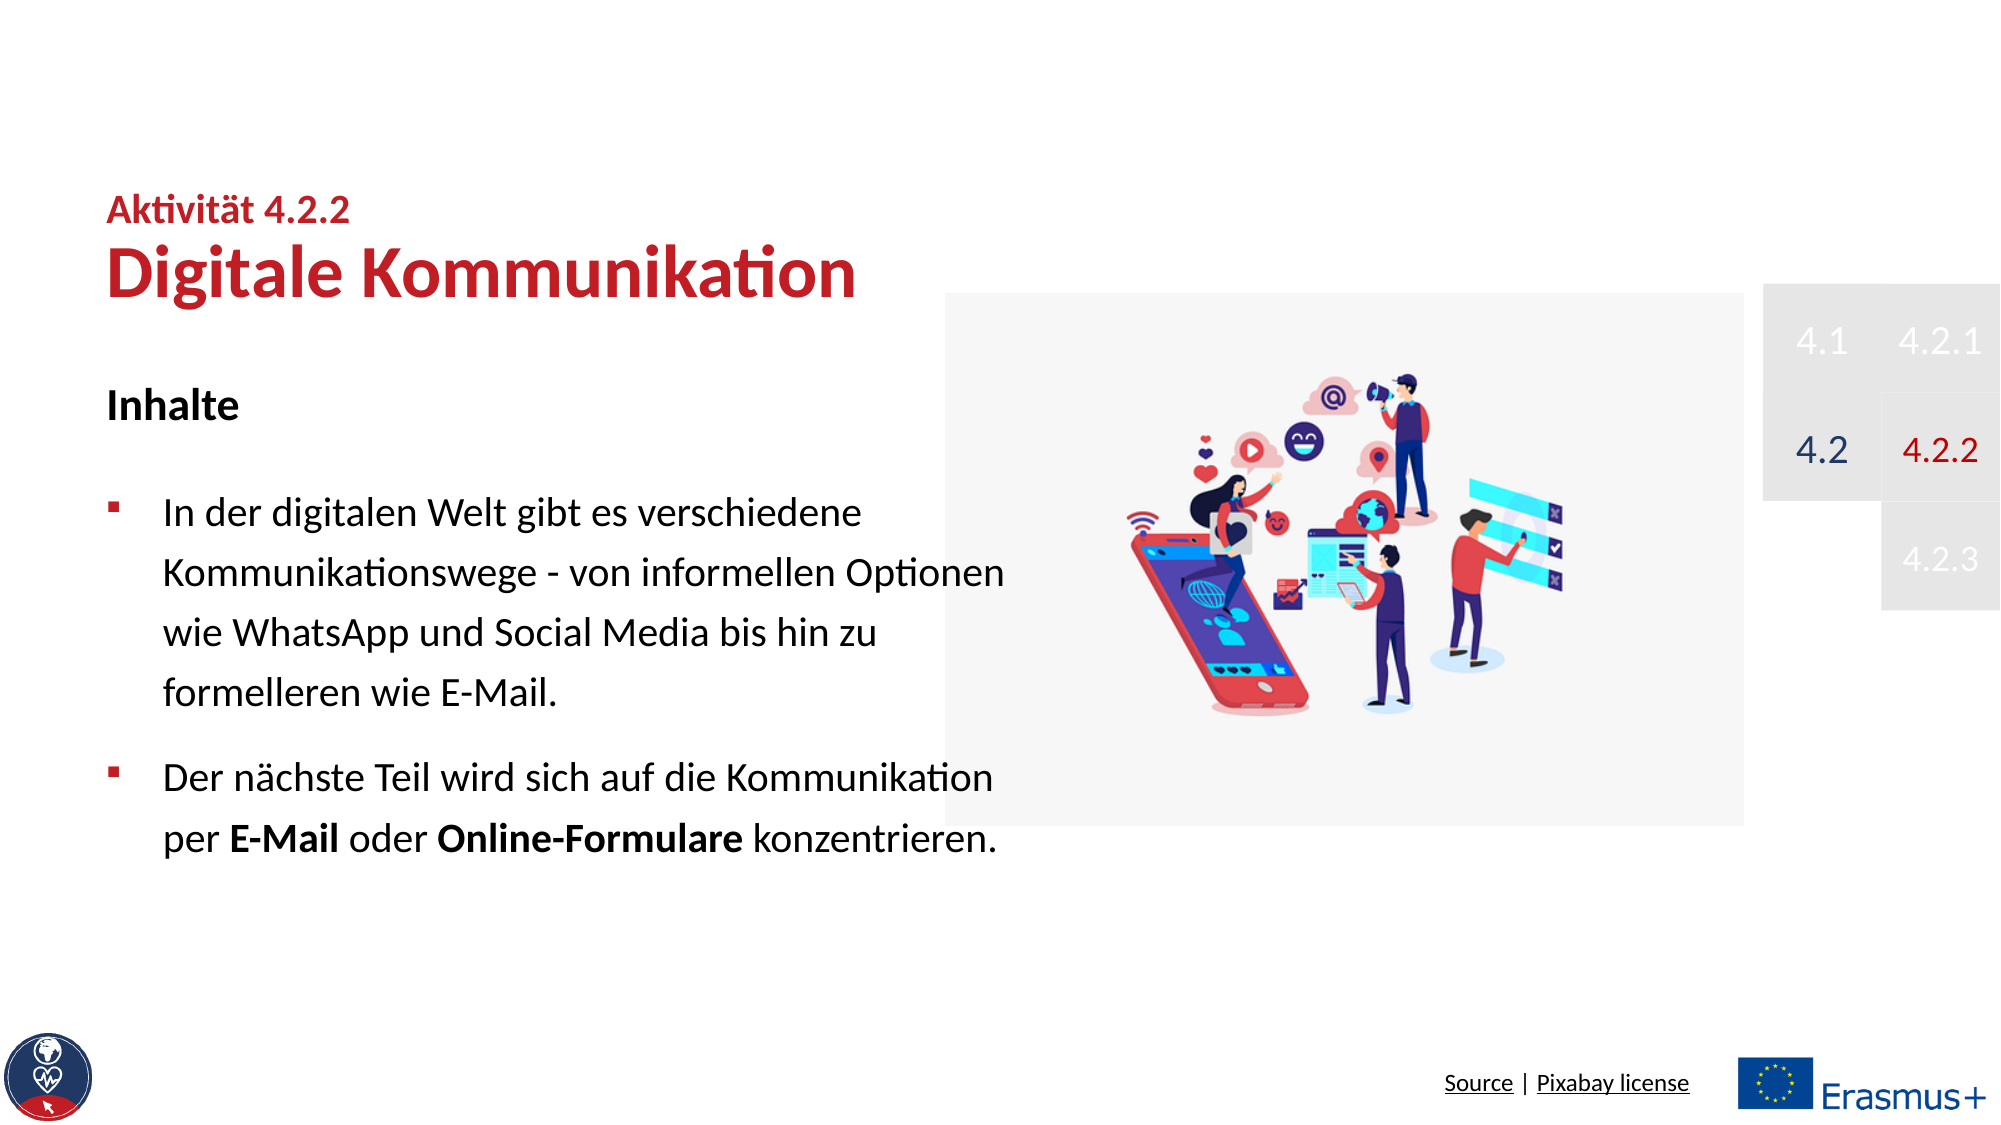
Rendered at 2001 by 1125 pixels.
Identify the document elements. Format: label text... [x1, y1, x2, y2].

list Inhalte [91, 354, 938, 437]
list In der digitalen Welt gibt es verschiedene Kommunikationswege - von informellen Optionen wie WhatsApp und Social Media bis hin zu formelleren wie E-Mail. Der nächste Teil wird sich auf die Kommunikation per E-Mail oder Online-Formulare konzentrieren. [91, 467, 1045, 1125]
picture [4, 1033, 91, 1121]
text_box 4.2 [1762, 392, 1882, 501]
text_box Source | Pixabay license [1309, 1058, 1705, 1104]
text_box 4.2.2 [1882, 392, 2000, 501]
text_box 4.2.3 [1881, 501, 2000, 611]
picture [944, 292, 1744, 827]
title Aktivität 4.2.2 Digitale Kommunikation [91, 177, 1817, 324]
text_box 4.1 [1763, 283, 1882, 392]
text_box 4.2.1 [1882, 283, 2000, 392]
picture [1723, 1042, 2000, 1124]
